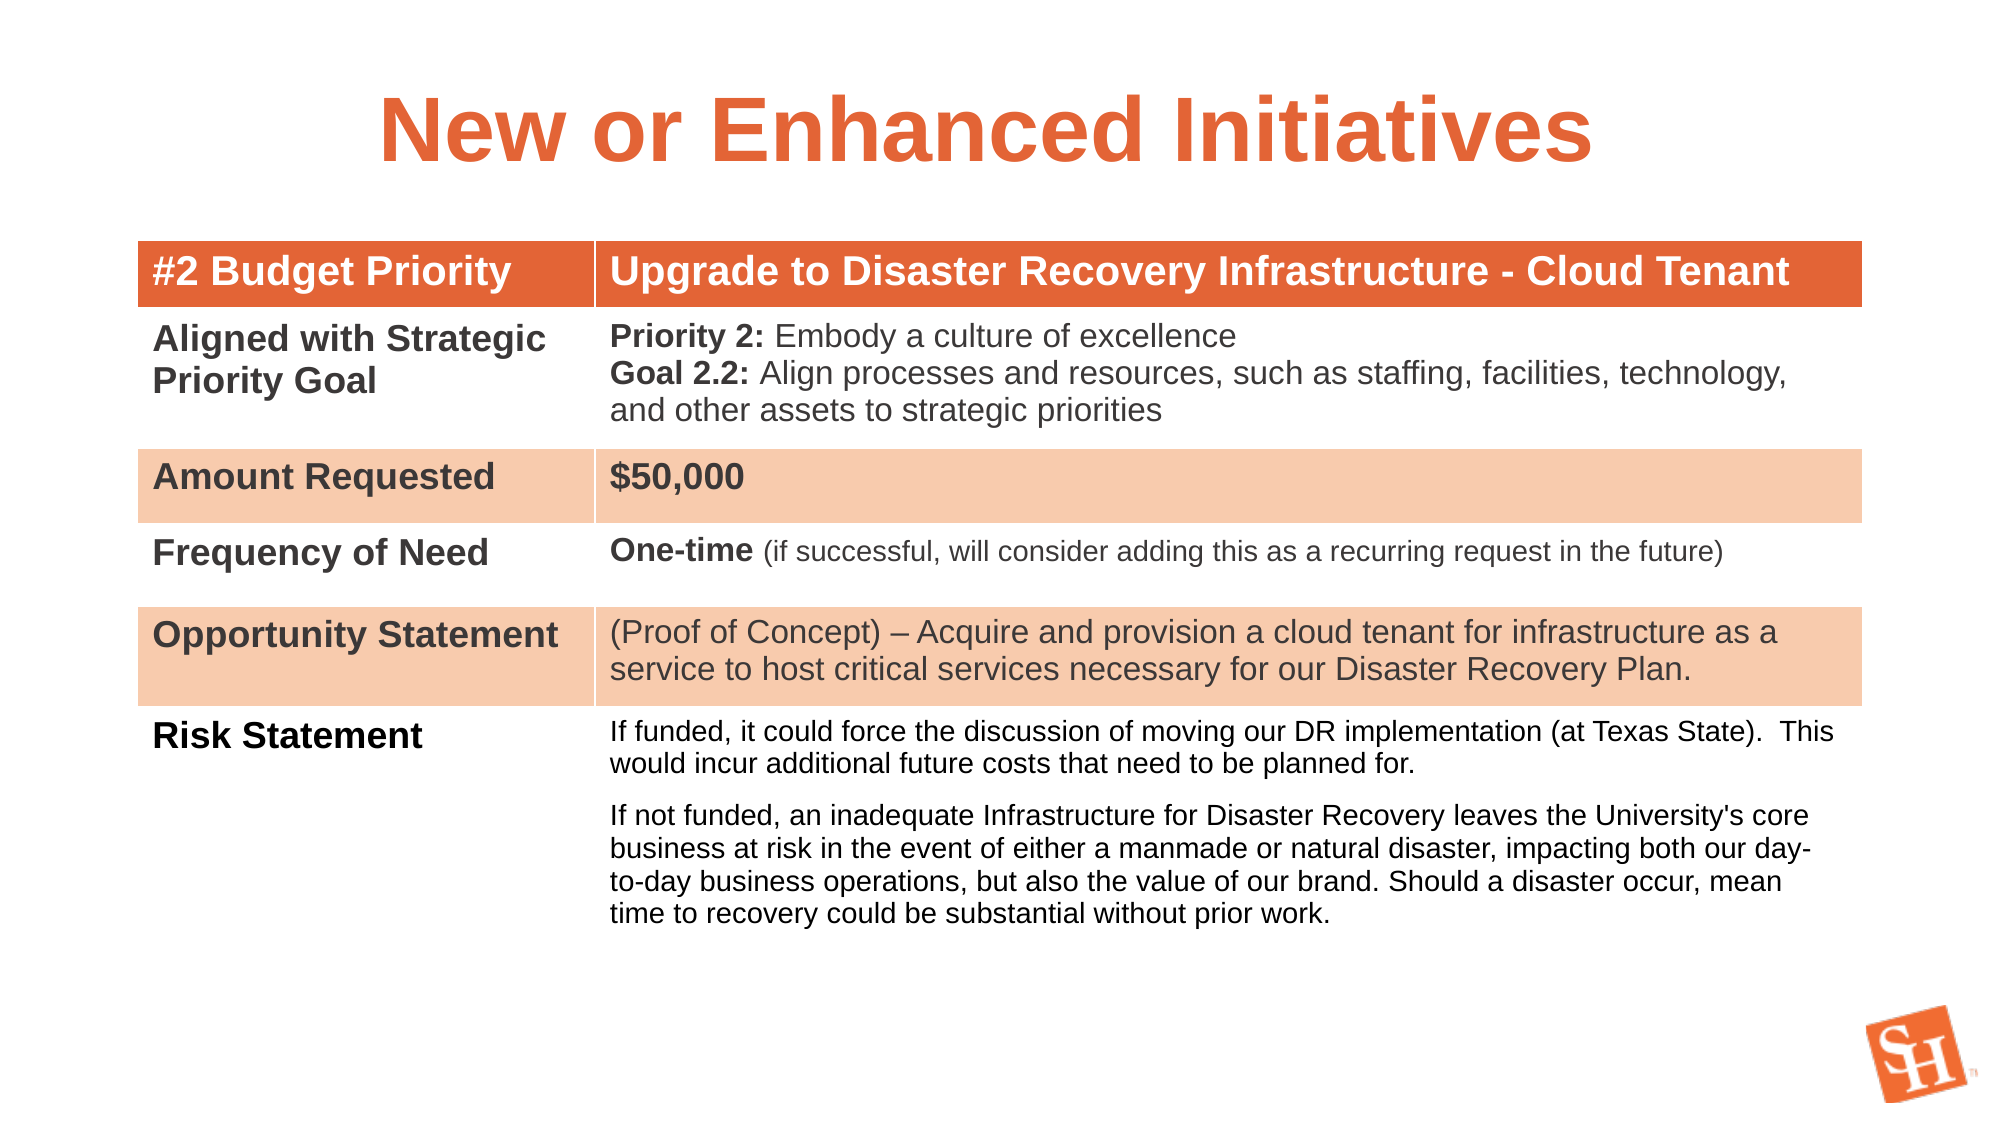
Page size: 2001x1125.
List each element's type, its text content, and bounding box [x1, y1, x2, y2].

table_cell Priority 2: Embody a culture of excellence Goal 2.2: Align processes and resources, such as staffing, facilities, technology, and other assets to strategic priorities [596, 313, 1862, 447]
table_cell Opportunity Statement [138, 607, 594, 706]
picture [1865, 1005, 1979, 1103]
table_cell One-time (if successful, will consider adding this as a recurring request in the future) [596, 525, 1862, 605]
table_header Upgrade to Disaster Recovery Infrastructure - Cloud Tenant [596, 241, 1862, 307]
table_cell Risk Statement [138, 708, 594, 957]
table_cell $50,000 [596, 449, 1862, 523]
table_cell Amount Requested [138, 449, 594, 523]
title New or Enhanced Initiatives [137, 22, 1863, 239]
table_cell Aligned with Strategic Priority Goal [138, 313, 594, 447]
table_header #2 Budget Priority [138, 241, 594, 307]
table_cell If funded, it could force the discussion of moving our DR implementation (at Texas State). This would incur additional future costs that need to be planned for. If not funded, an inadequate Infrastructure for Disaster Recovery leaves the University's core business at risk in the event of either a manmade or natural disaster, impacting both our day-to-day business operations, but also the value of our brand. Should a disaster occur, mean time to recovery could be substantial without prior work. [596, 708, 1862, 957]
table_cell Frequency of Need [138, 525, 594, 605]
table_cell (Proof of Concept) – Acquire and provision a cloud tenant for infrastructure as a service to host critical services necessary for our Disaster Recovery Plan. [596, 607, 1862, 706]
